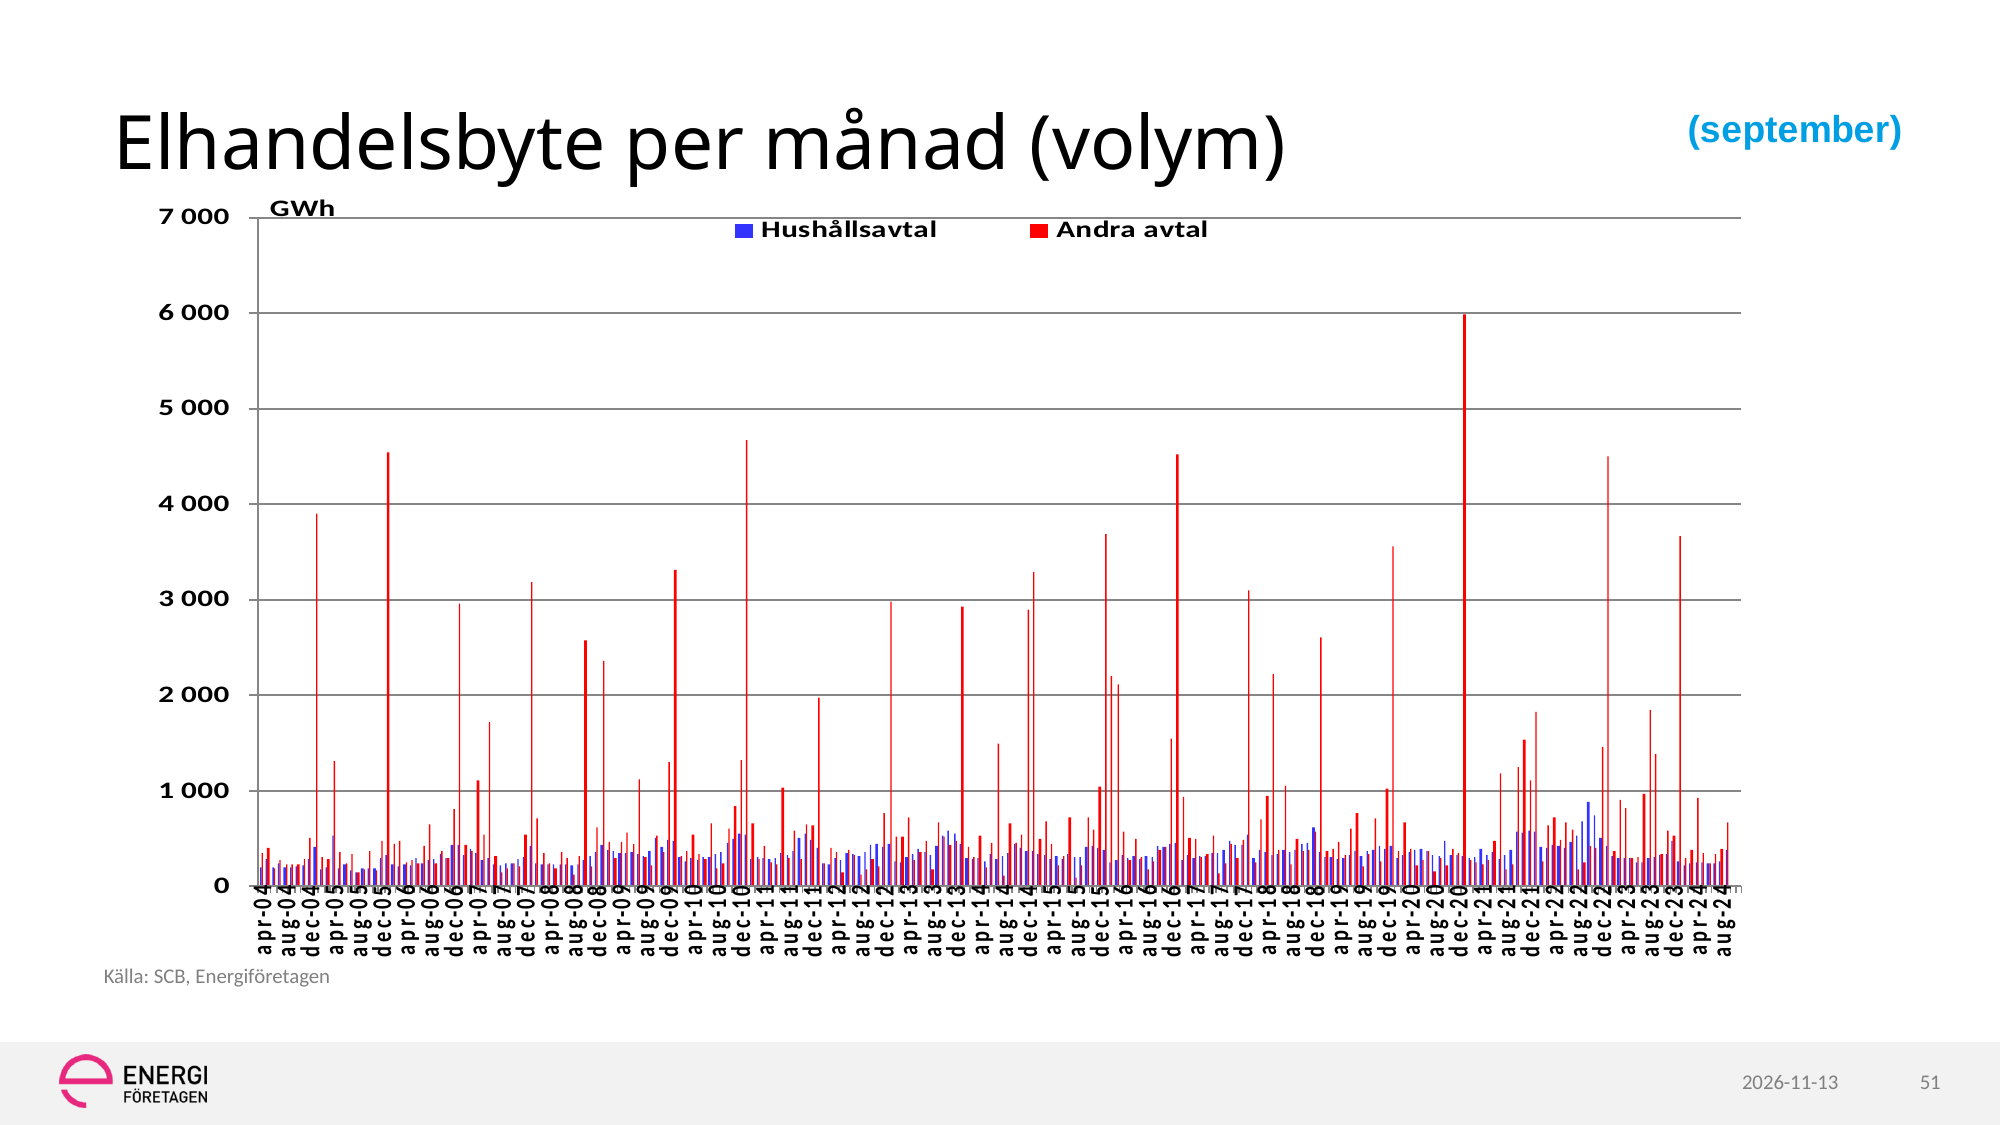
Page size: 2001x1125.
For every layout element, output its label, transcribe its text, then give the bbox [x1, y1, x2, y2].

title Elhandelsbyte per månad (volym) [114, 88, 1538, 185]
slide_number 51 [1882, 1068, 1941, 1099]
picture [1679, 104, 1912, 154]
text_box Källa: SCB, Energiföretagen [103, 962, 121, 993]
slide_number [1742, 1068, 1854, 1099]
picture [125, 175, 1804, 1004]
picture [59, 1054, 207, 1108]
